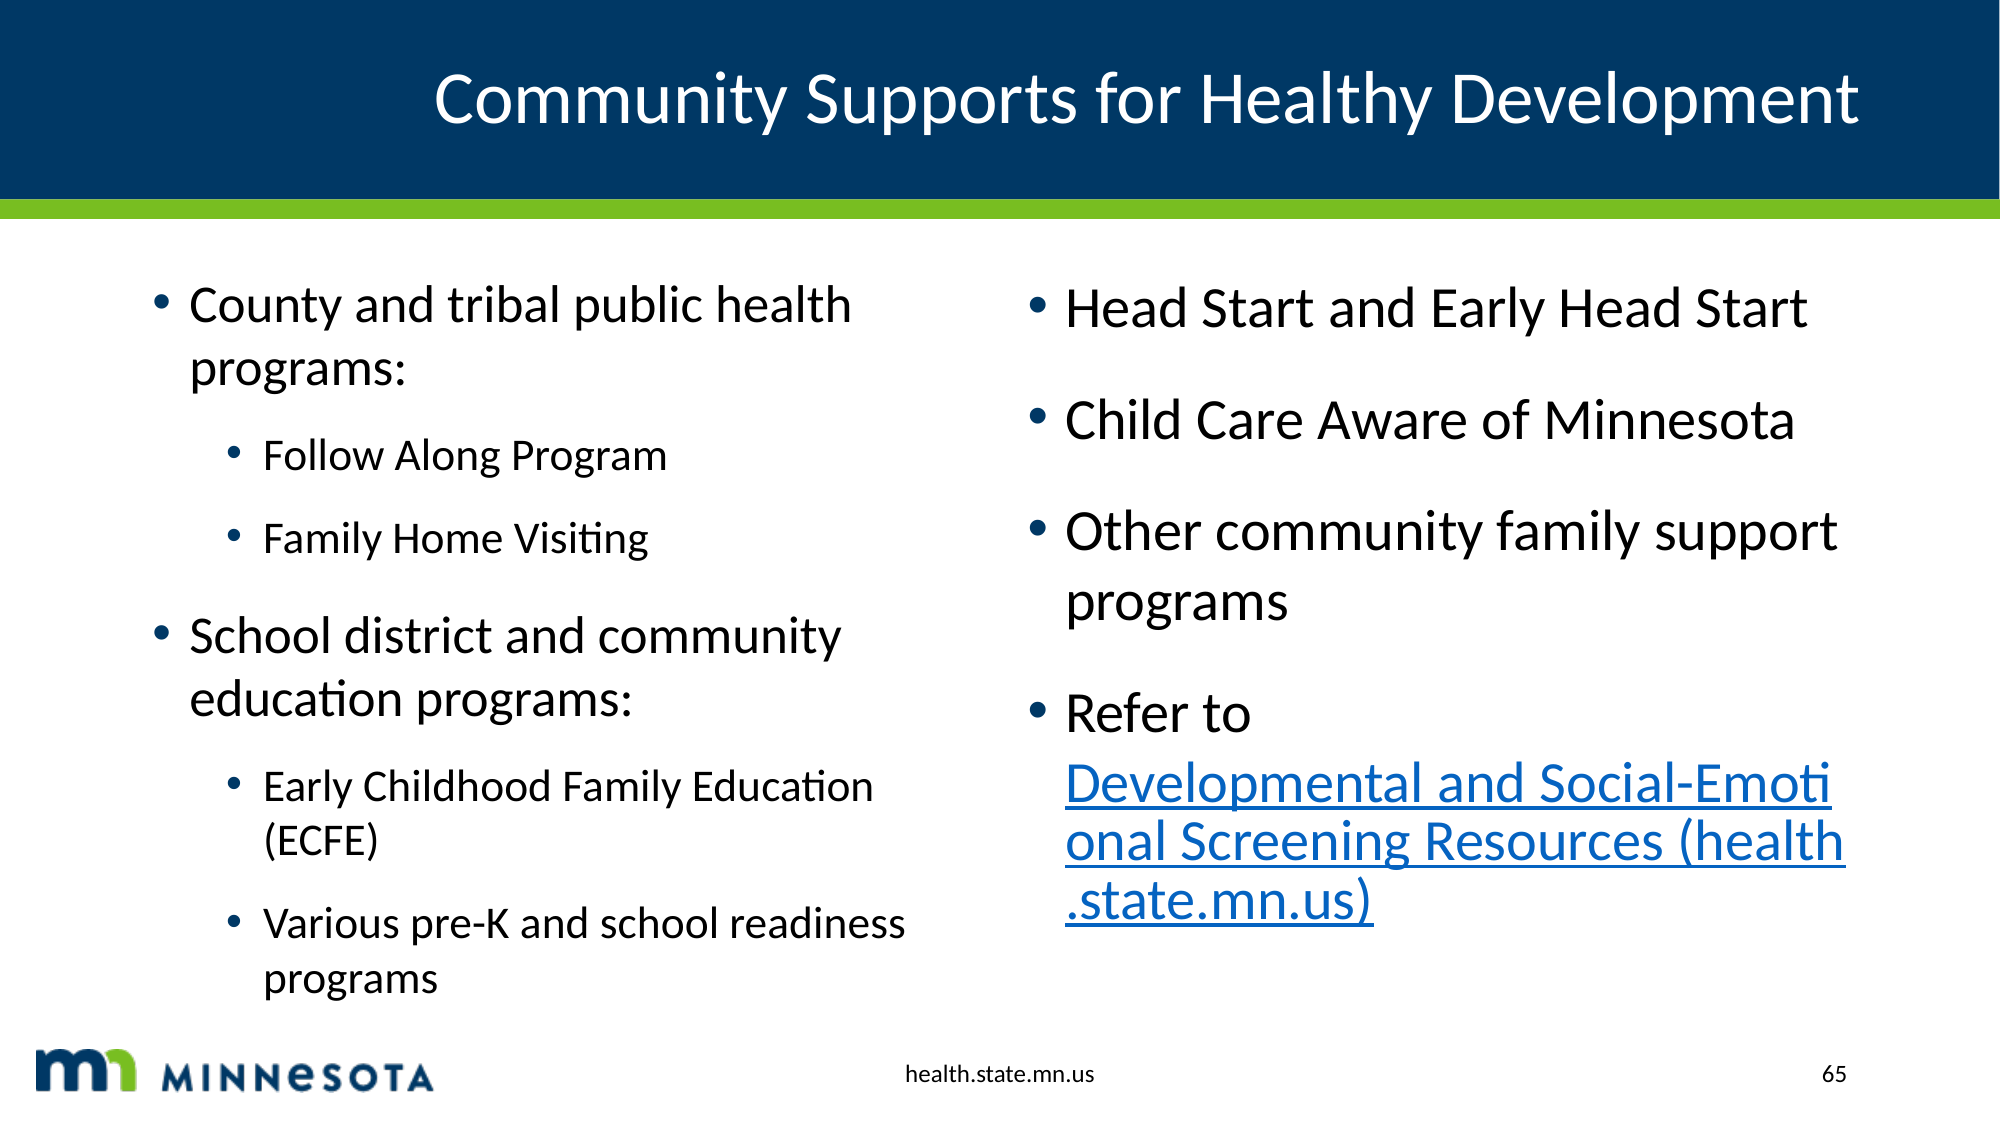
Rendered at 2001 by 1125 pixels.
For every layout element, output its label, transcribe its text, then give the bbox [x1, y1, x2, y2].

list County and tribal public health programs: Follow Along Program Family Home Visiting School district and community education programs: Early Childhood Family Education (ECFE) Various pre-K and school readiness programs [137, 261, 988, 1014]
list Head Start and Early Head Start Child Care Aware of Minnesota Other community family support programs Refer to Developmental and Social-Emotional Screening Resources (health.state.mn.us) [1012, 261, 1863, 1014]
picture [36, 1049, 435, 1093]
slide_number 65 [1622, 1042, 1863, 1103]
footer health.state.mn.us [541, 1042, 1459, 1103]
title Community Supports for Healthy Development [137, 0, 1863, 200]
